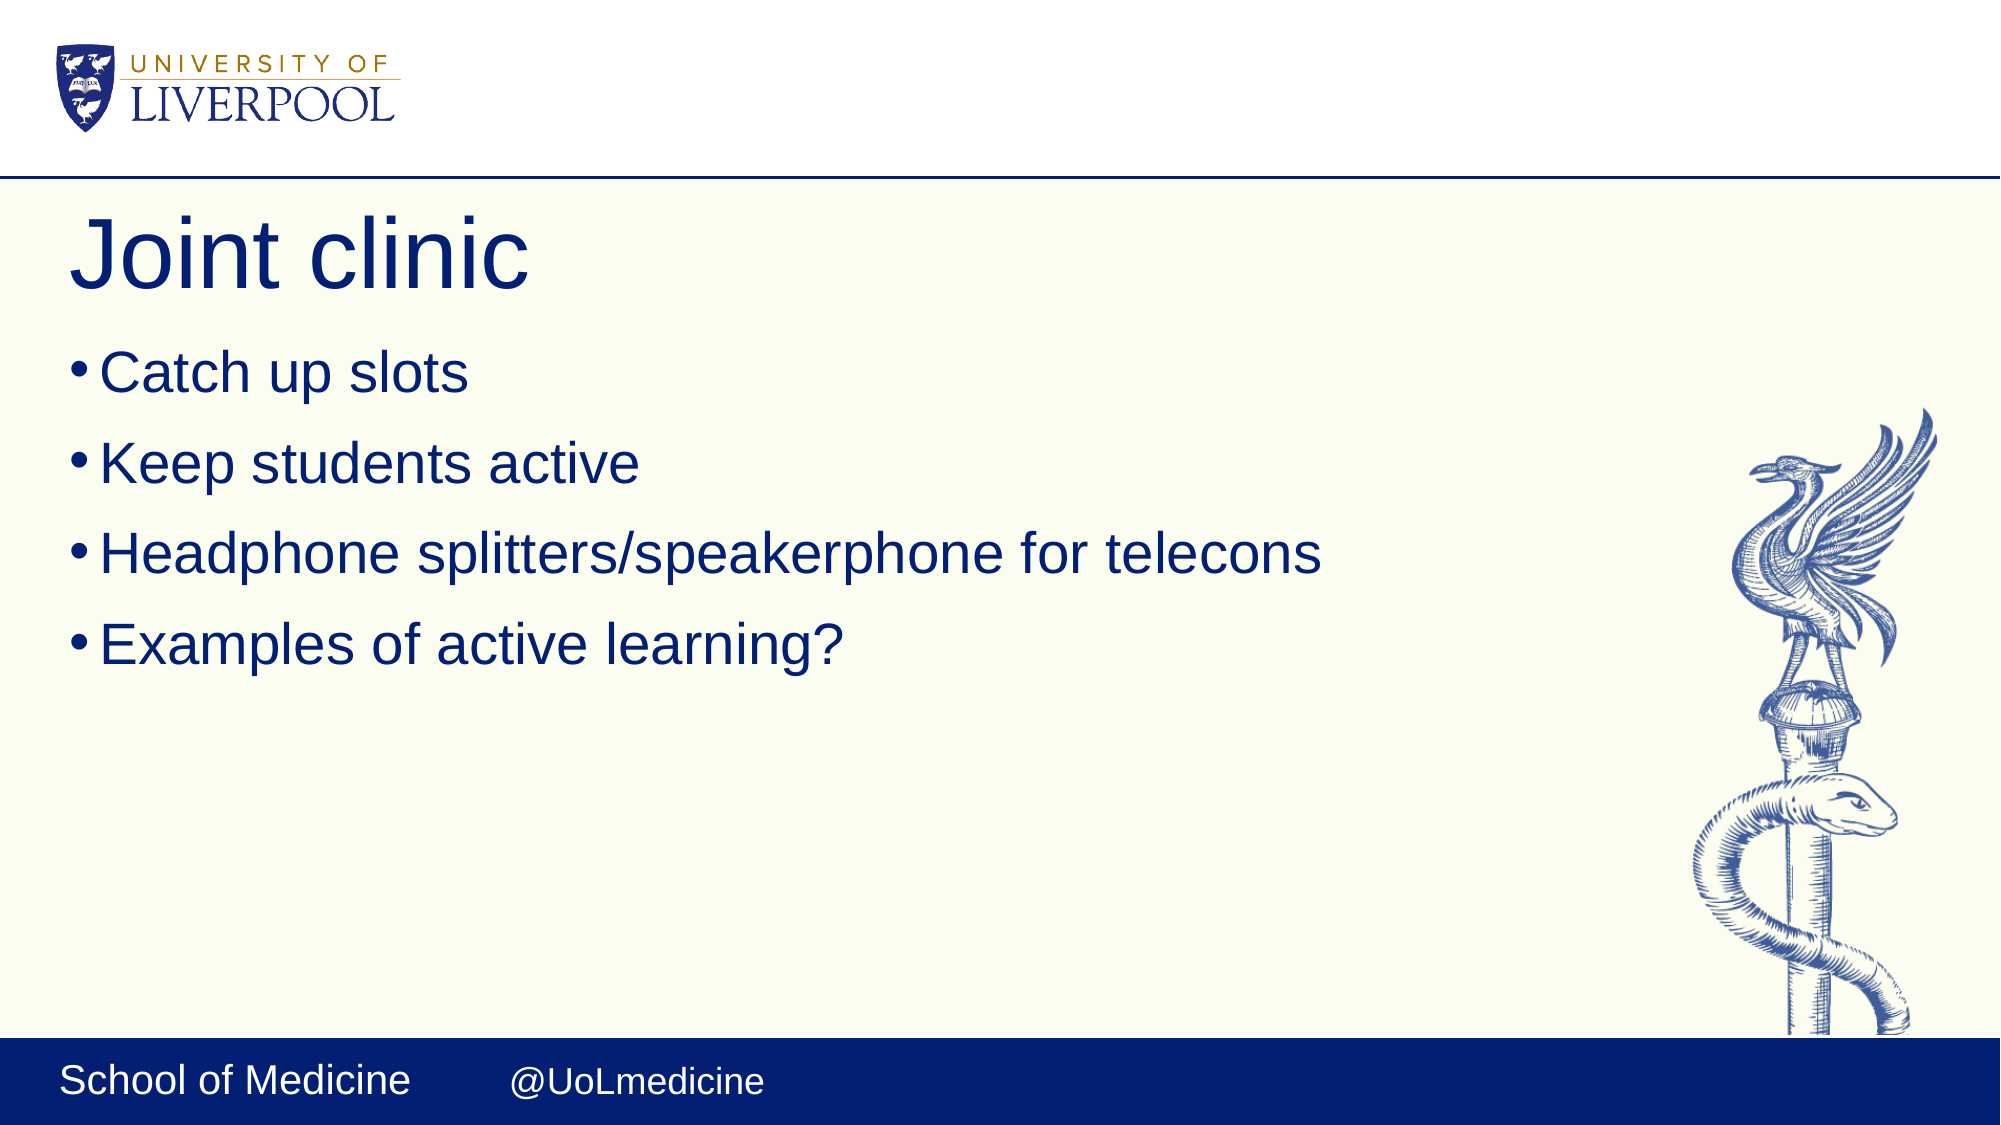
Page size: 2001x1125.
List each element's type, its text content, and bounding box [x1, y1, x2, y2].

picture [1667, 307, 1960, 1035]
title Joint clinic [55, 195, 1945, 314]
picture [56, 44, 401, 133]
list Catch up slots Keep students active Headphone splitters/speakerphone for telecons Examples of active learning? [55, 326, 1710, 1035]
